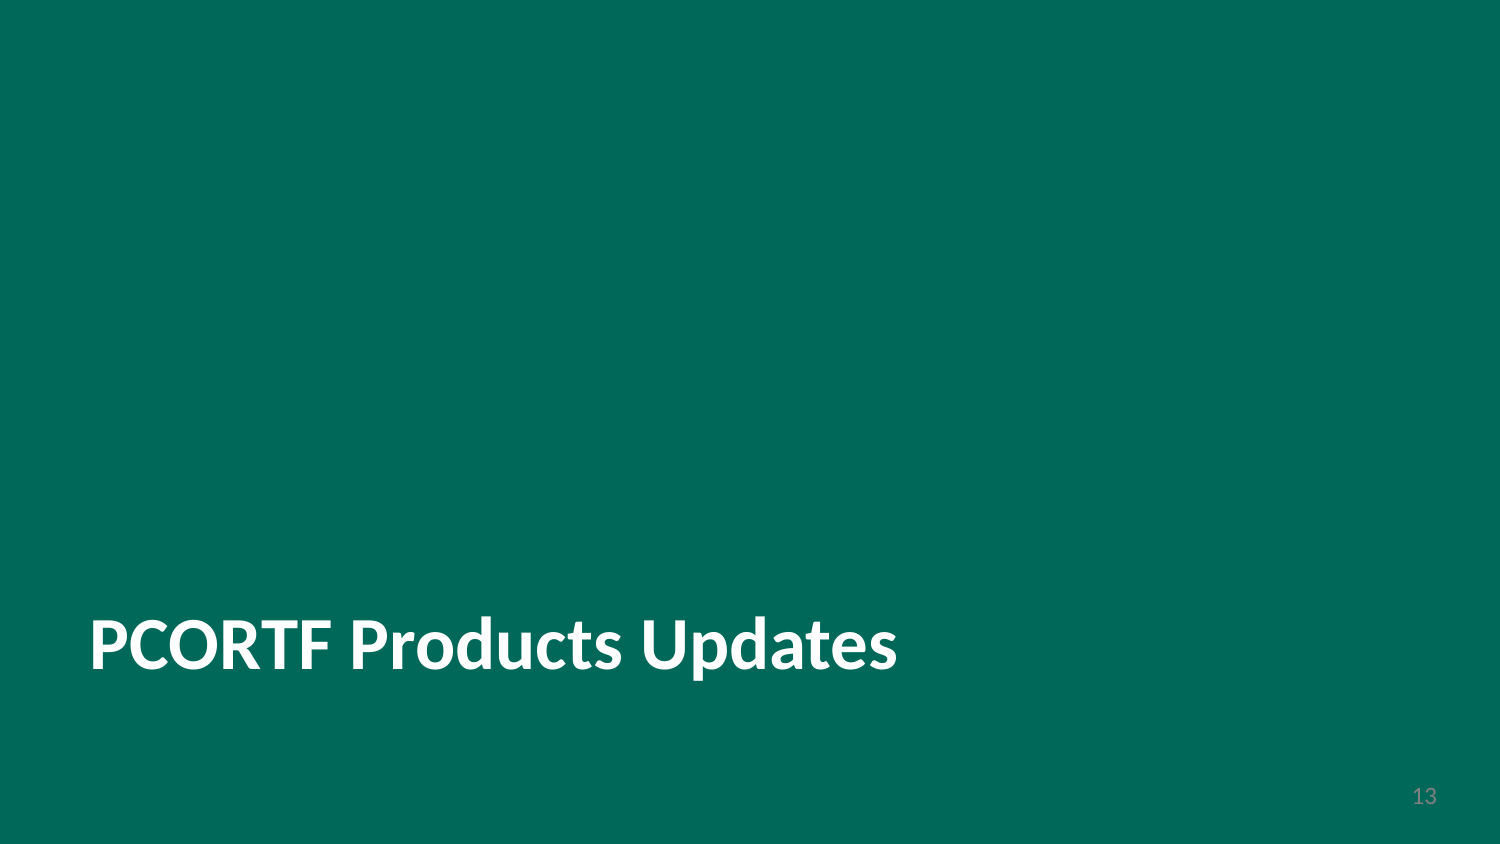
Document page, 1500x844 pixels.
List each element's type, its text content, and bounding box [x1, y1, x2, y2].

title PCORTF Products Updates [75, 549, 1436, 693]
